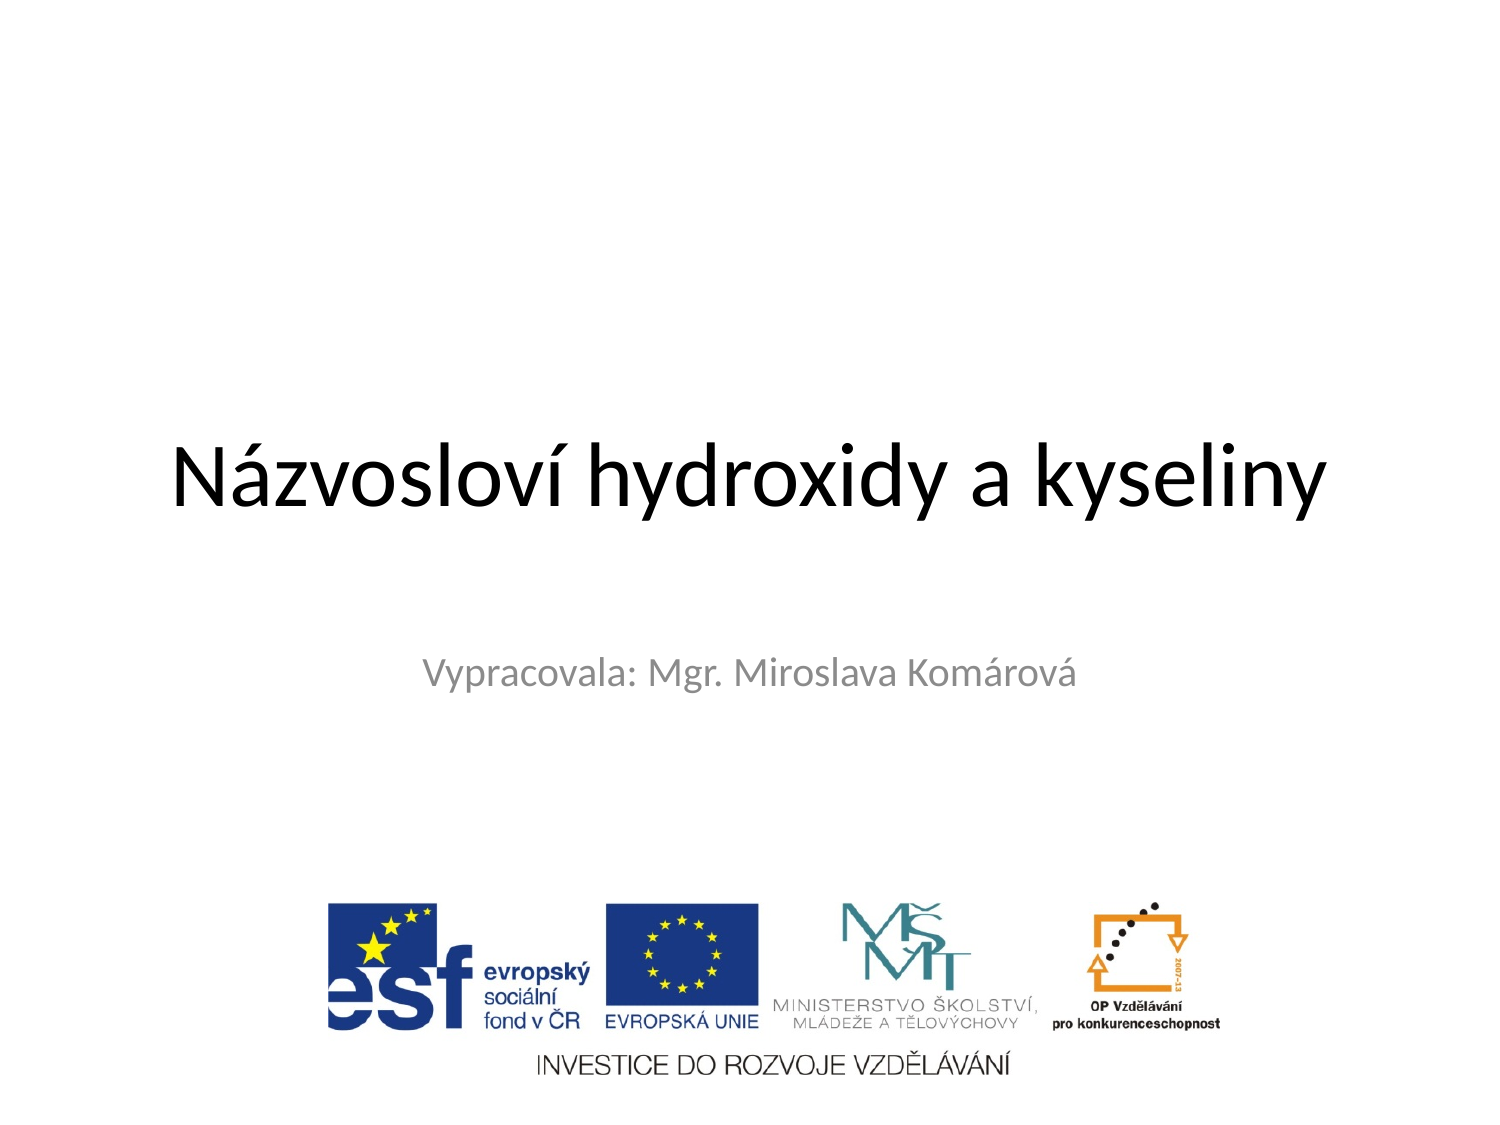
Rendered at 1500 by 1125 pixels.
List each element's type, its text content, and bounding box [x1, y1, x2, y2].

subtitle Vypracovala: Mgr. Miroslava Komárová [225, 637, 1275, 925]
picture [327, 902, 1220, 1075]
title Názvosloví hydroxidy a kyseliny [112, 349, 1388, 591]
